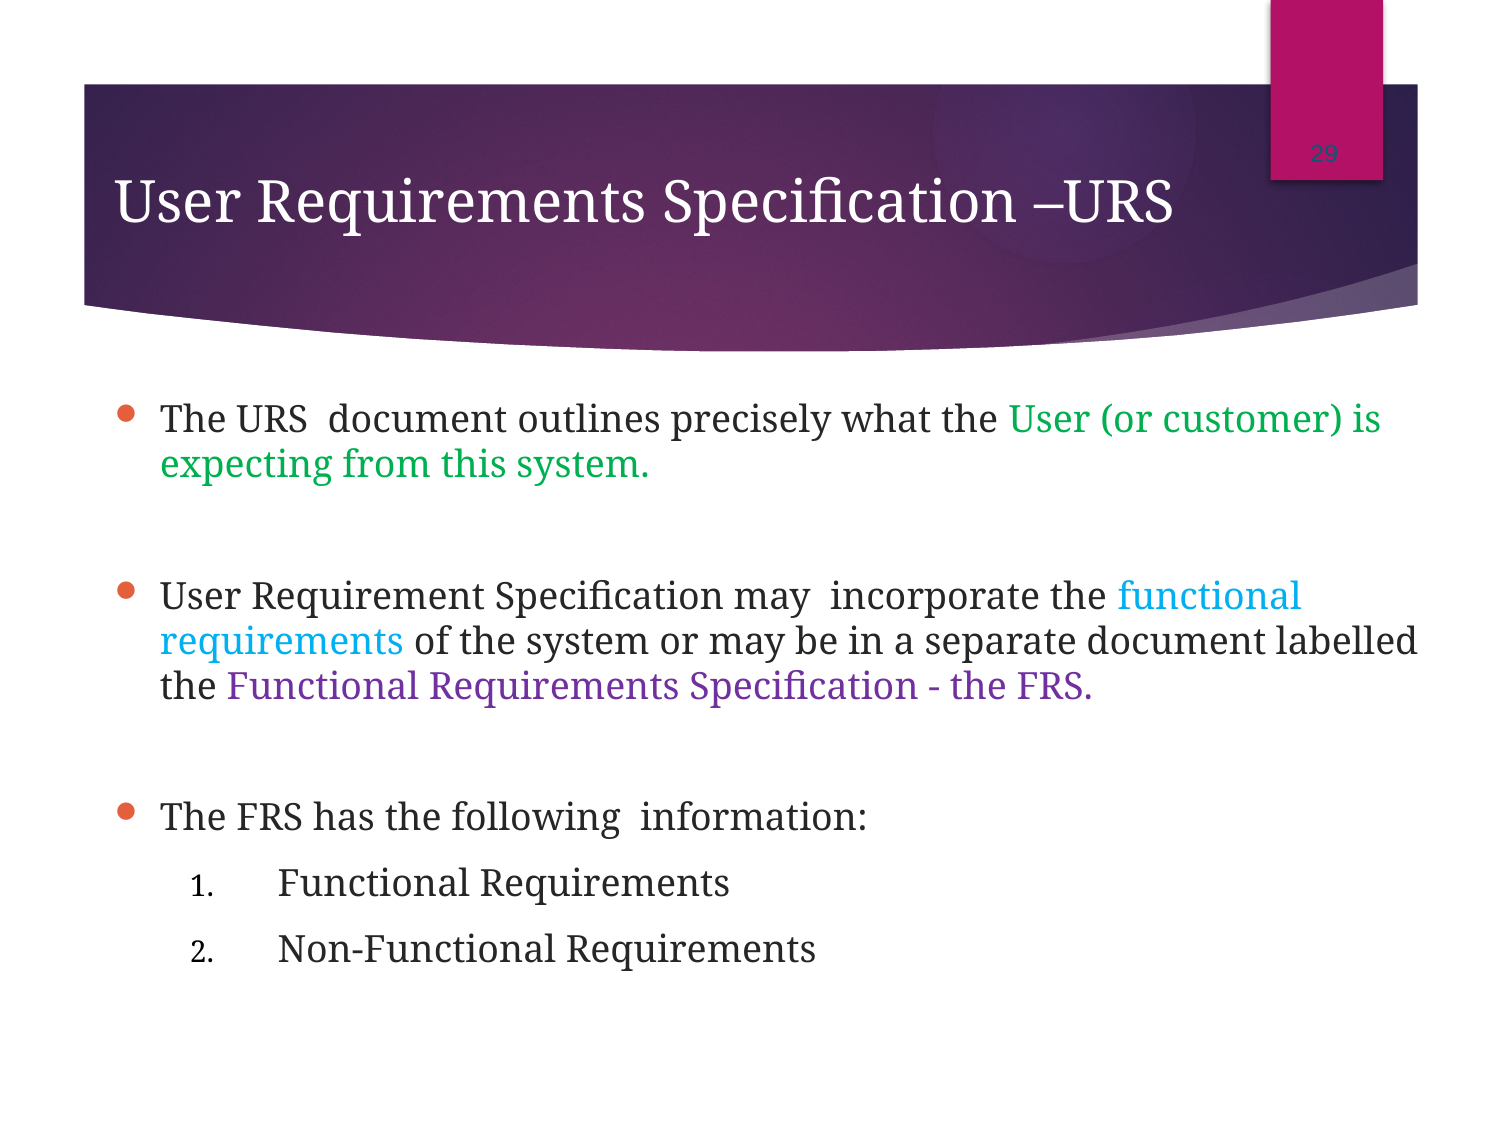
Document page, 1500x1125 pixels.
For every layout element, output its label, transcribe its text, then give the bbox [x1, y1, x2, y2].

title User Requirements Specification –URS [99, 111, 1475, 287]
list The URS document outlines precisely what the User (or customer) is expecting from this system. User Requirement Specification may incorporate the functional requirements of the system or may be in a separate document labelled the Functional Requirements Specification - the FRS. The FRS has the following information: Functional Requirements Non-Functional Requirements [99, 387, 1438, 1075]
slide_number 29 [1259, 48, 1390, 175]
